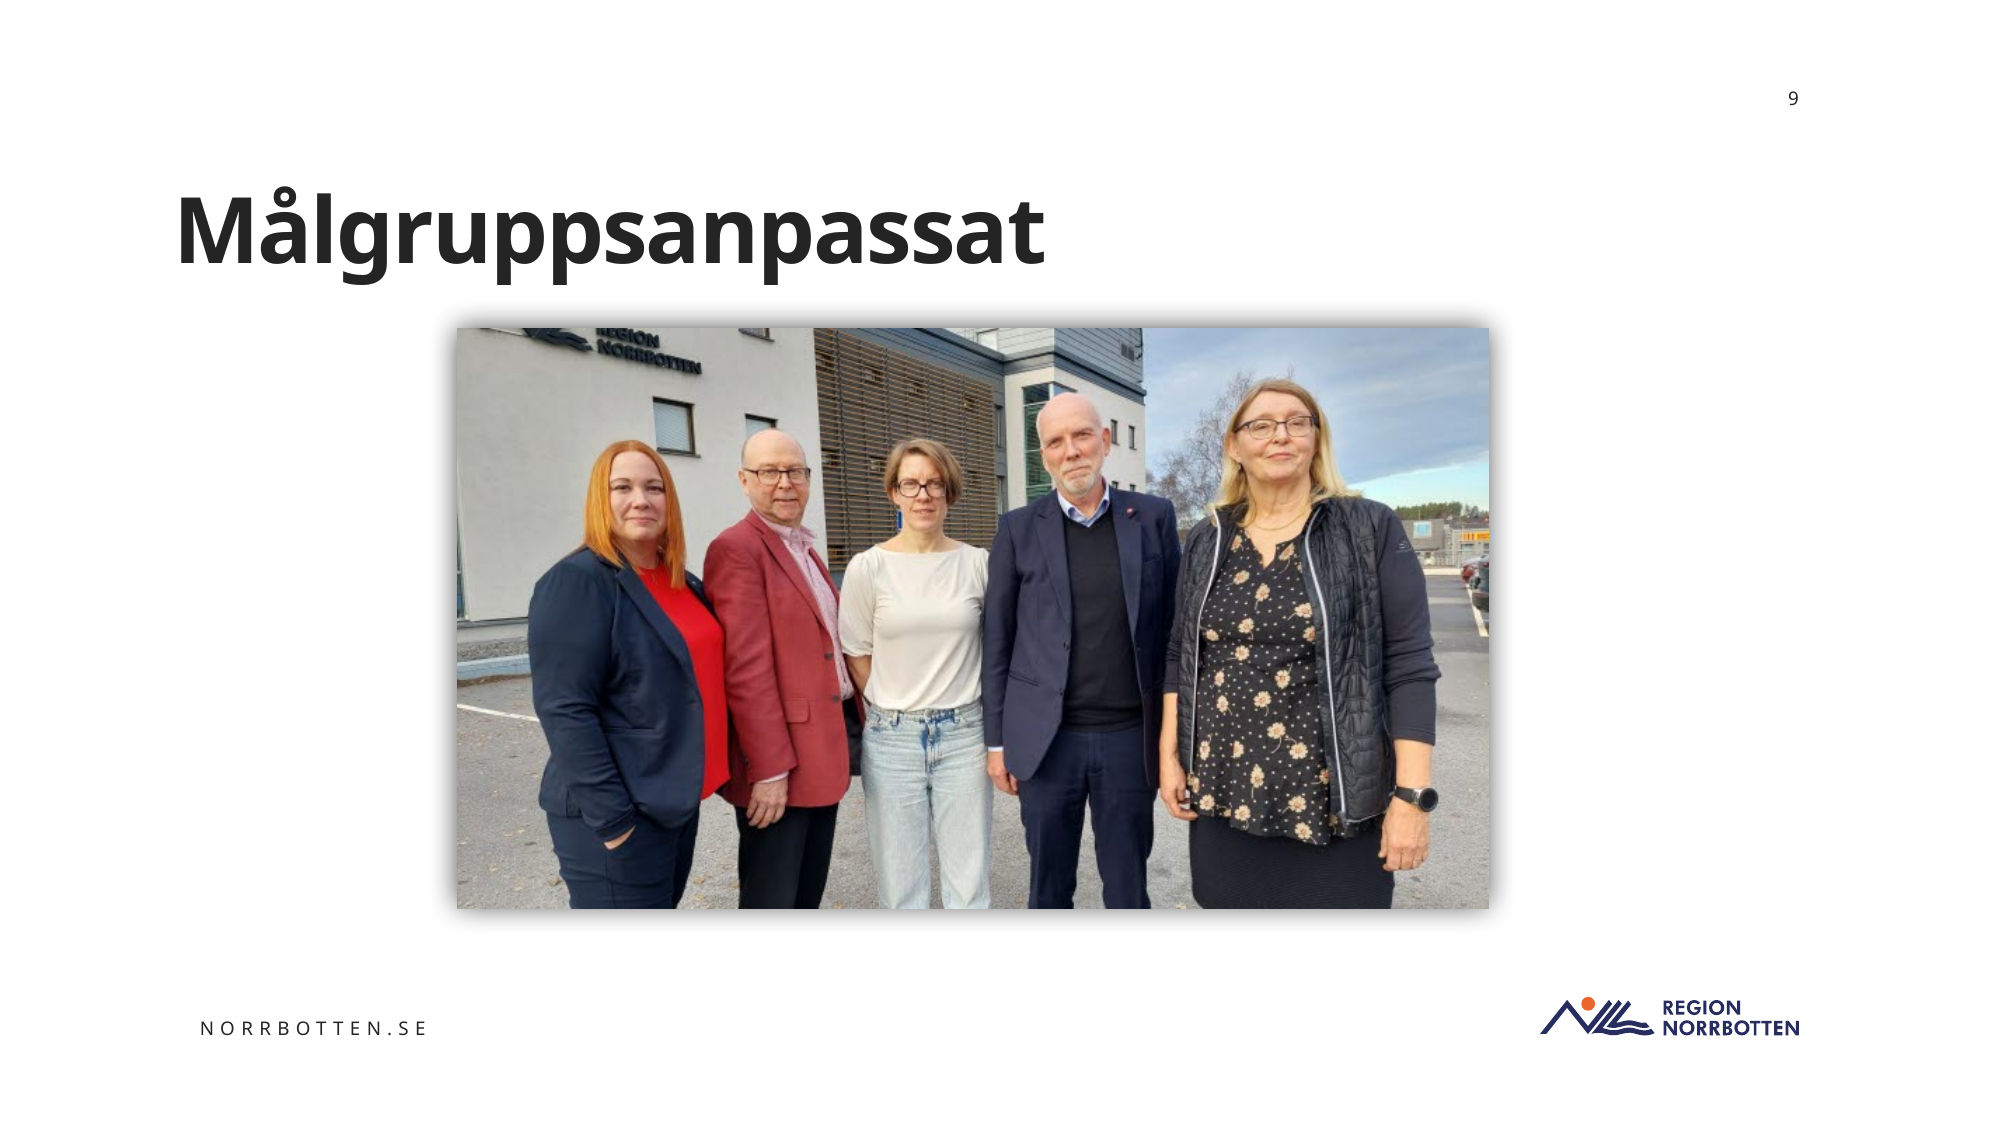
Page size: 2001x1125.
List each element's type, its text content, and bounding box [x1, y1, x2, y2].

title Målgruppsanpassat [173, 184, 1774, 329]
slide_number 9 [1346, 0, 1799, 199]
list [457, 328, 1489, 909]
